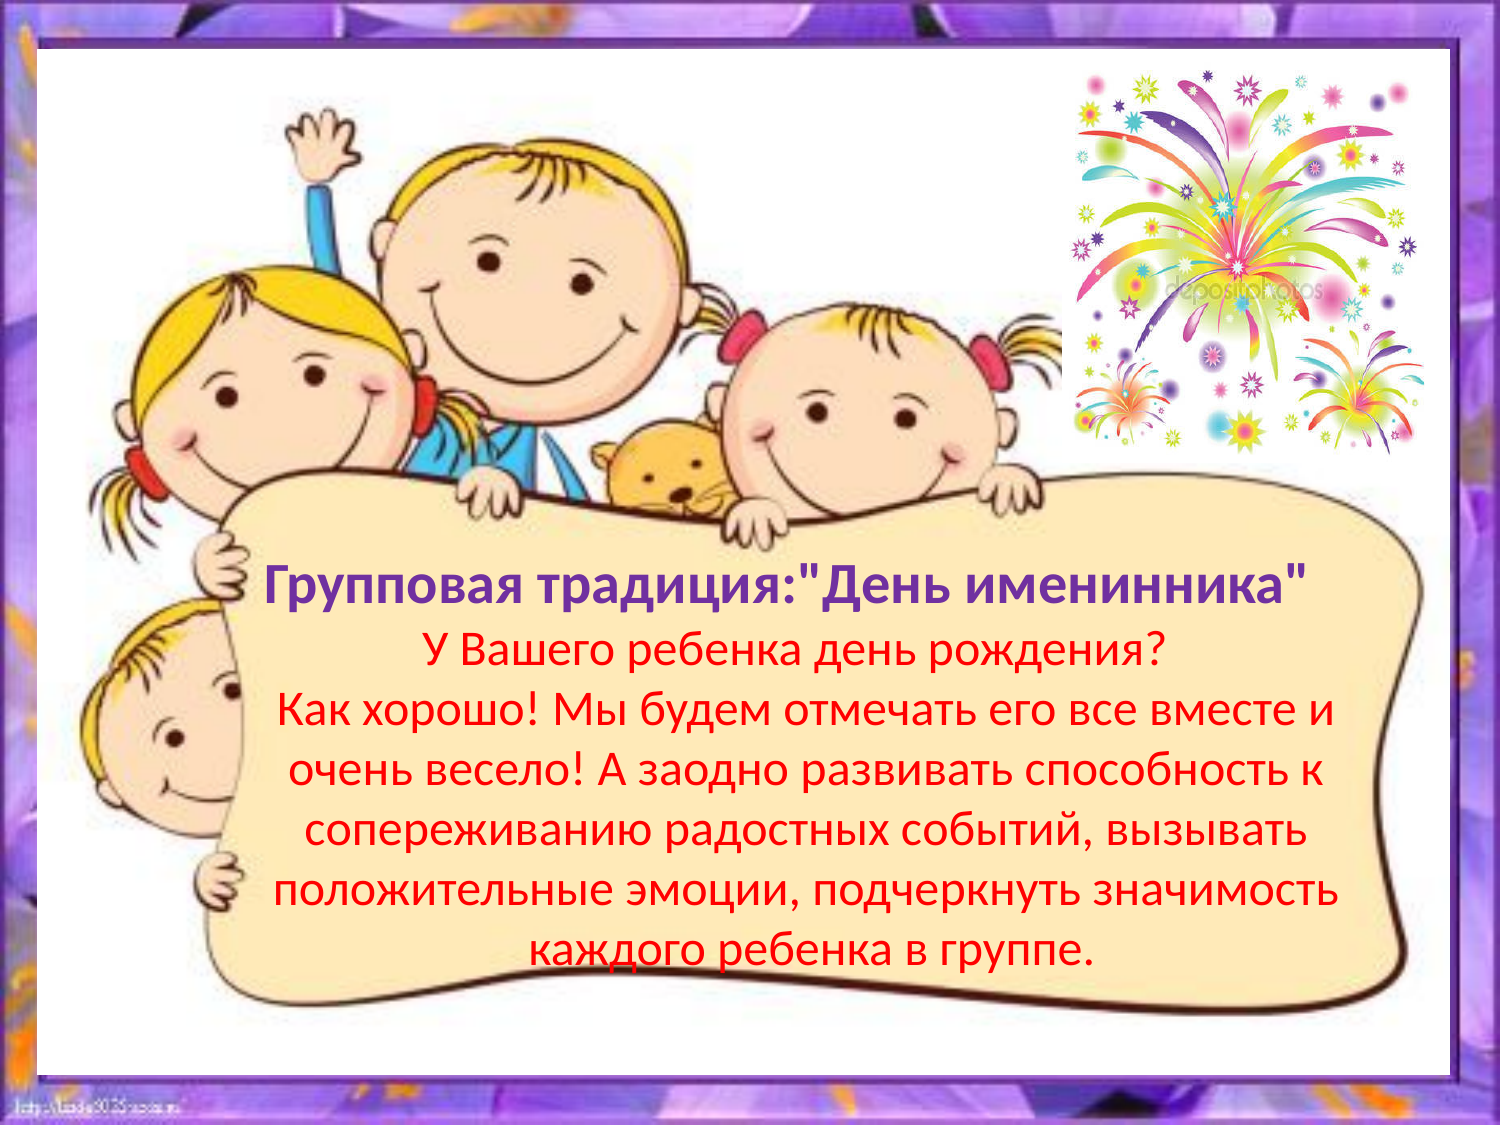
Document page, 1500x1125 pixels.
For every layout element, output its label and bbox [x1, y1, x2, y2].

picture [37, 49, 1451, 1076]
list [0, 0, 1500, 1125]
